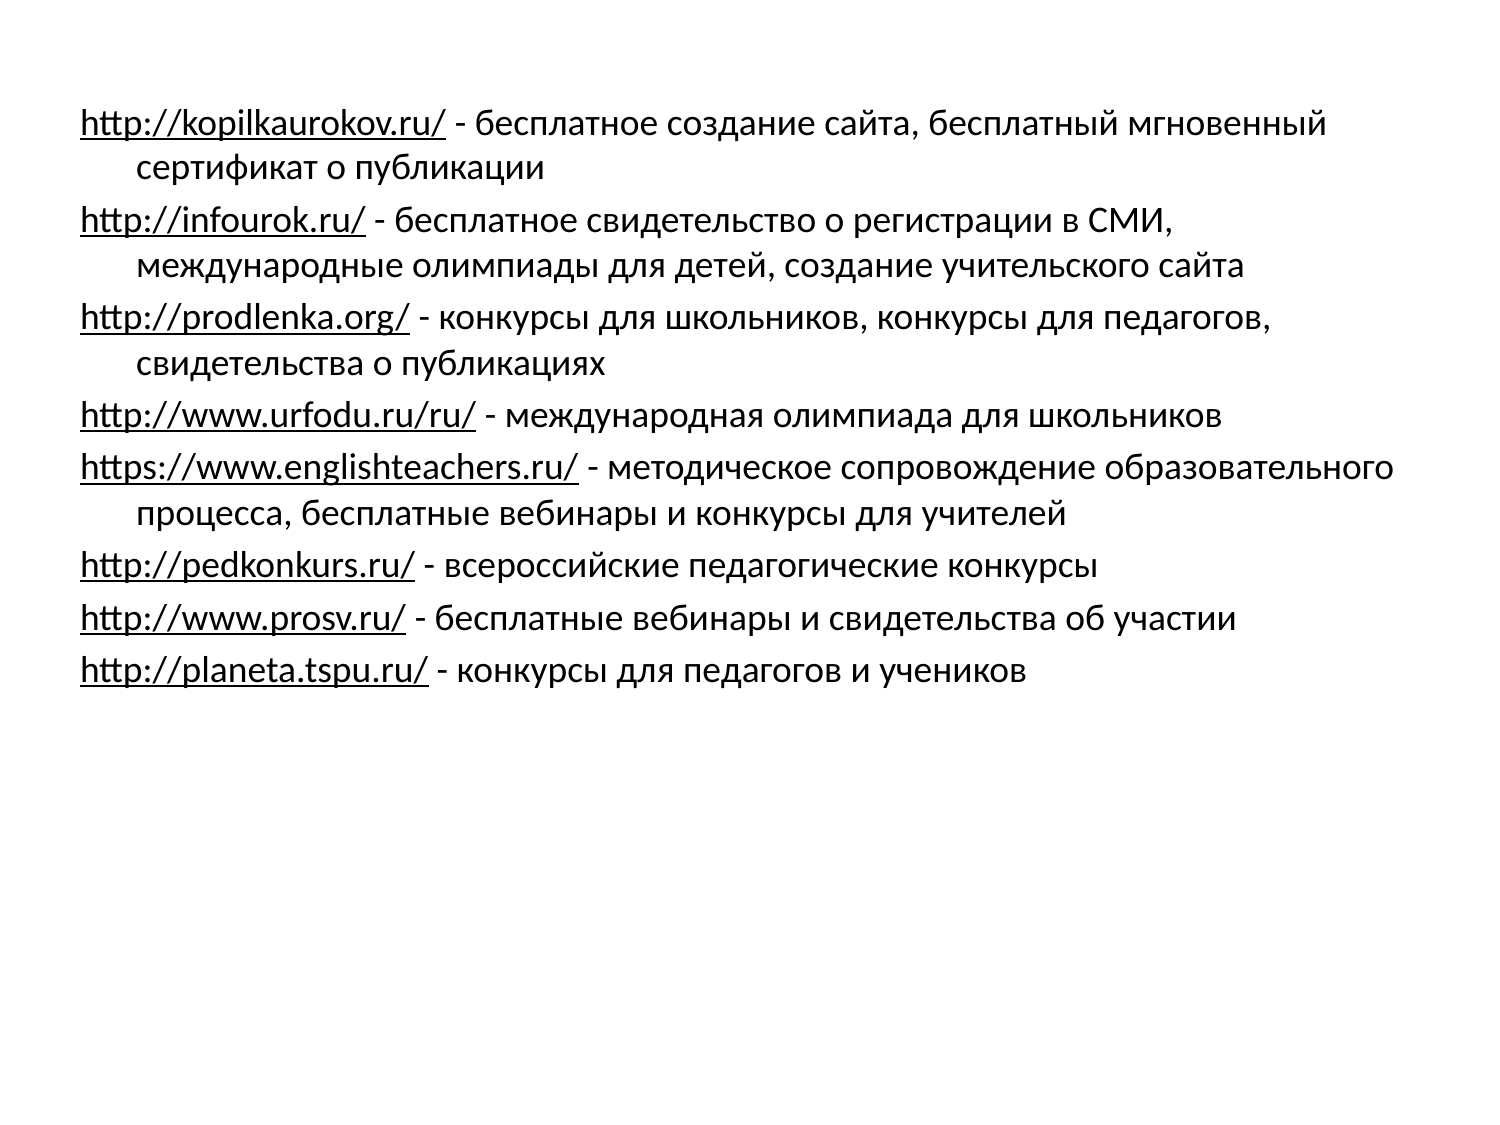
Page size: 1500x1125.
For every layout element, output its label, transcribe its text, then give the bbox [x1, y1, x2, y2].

list http://kopilkaurokov.ru/ - бесплатное создание сайта, бесплатный мгновенный сертификат о публикации http://infourok.ru/ - бесплатное свидетельство о регистрации в СМИ, международные олимпиады для детей, создание учительского сайта http://prodlenka.org/ - конкурсы для школьников, конкурсы для педагогов, свидетельства о публикациях http://www.urfodu.ru/ru/ - международная олимпиада для школьников https://www.englishteachers.ru/ - методическое сопровождение образовательного процесса, бесплатные вебинары и конкурсы для учителей http://pedkonkurs.ru/ - всероссийские педагогические конкурсы http://www.prosv.ru/ - бесплатные вебинары и свидетельства об участии http://planeta.tspu.ru/ - конкурсы для педагогов и учеников [64, 90, 1415, 946]
